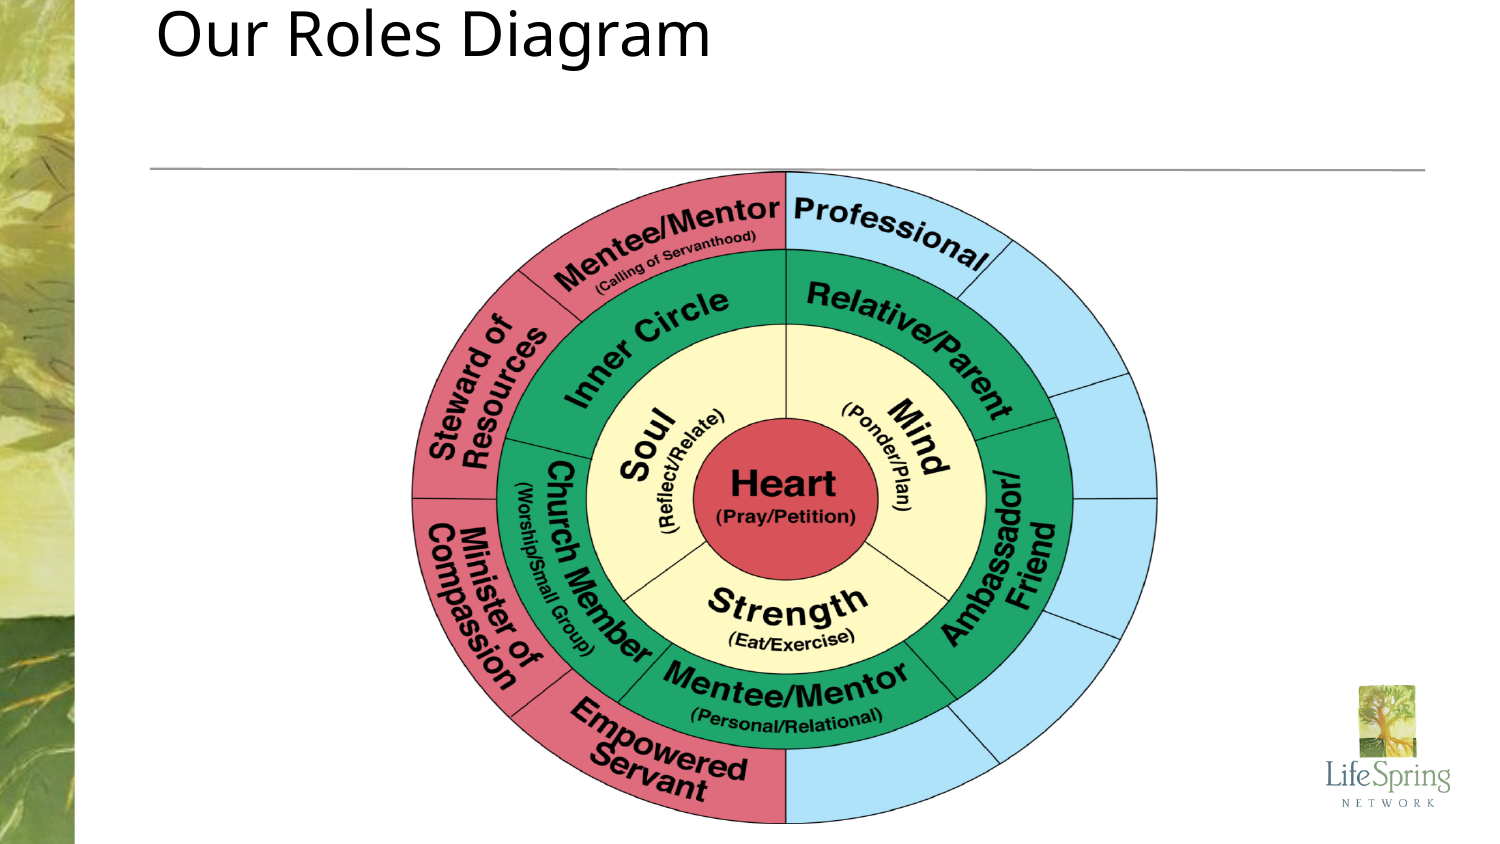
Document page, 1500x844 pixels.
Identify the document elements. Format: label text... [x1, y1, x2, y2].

picture [349, 171, 1158, 824]
title Our Roles Diagram [149, 27, 1435, 150]
picture [0, 0, 75, 844]
picture [1326, 684, 1450, 807]
